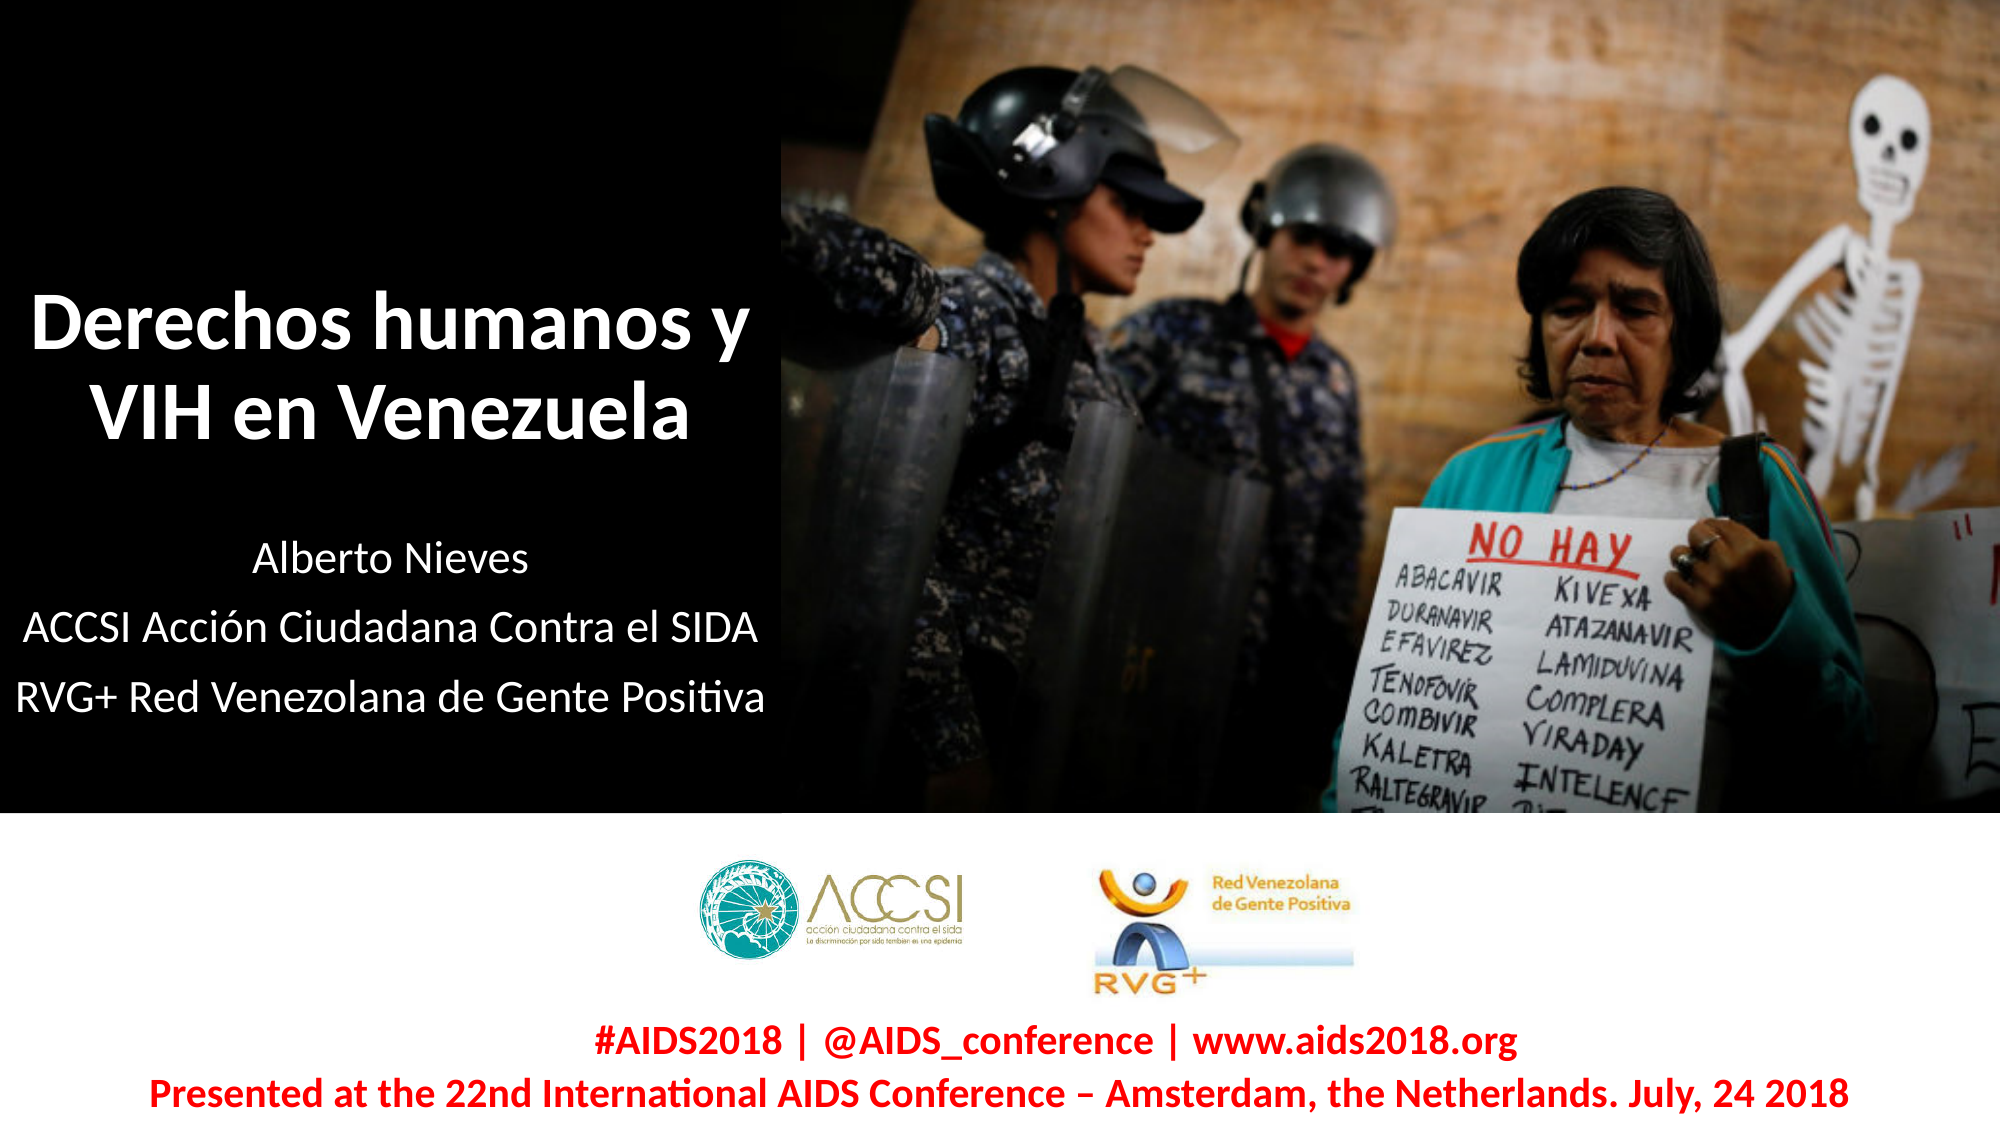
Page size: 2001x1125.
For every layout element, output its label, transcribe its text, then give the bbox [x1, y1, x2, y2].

picture [781, 0, 2000, 1022]
subtitle Alberto Nieves ACCSI Acción Ciudadana Contra el SIDA RVG+ Red Venezolana de Gente Positiva [0, 525, 782, 814]
text_box Presented at the 22nd International AIDS Conference – Amsterdam, the Netherlands. July, 24 2018 [0, 1058, 2000, 1124]
text_box #AIDS2018 | @AIDS_conference | www.aids2018.org [580, 1005, 1534, 1071]
title Derechos humanos y VIH en Venezuela [0, 0, 781, 525]
picture [693, 840, 969, 978]
